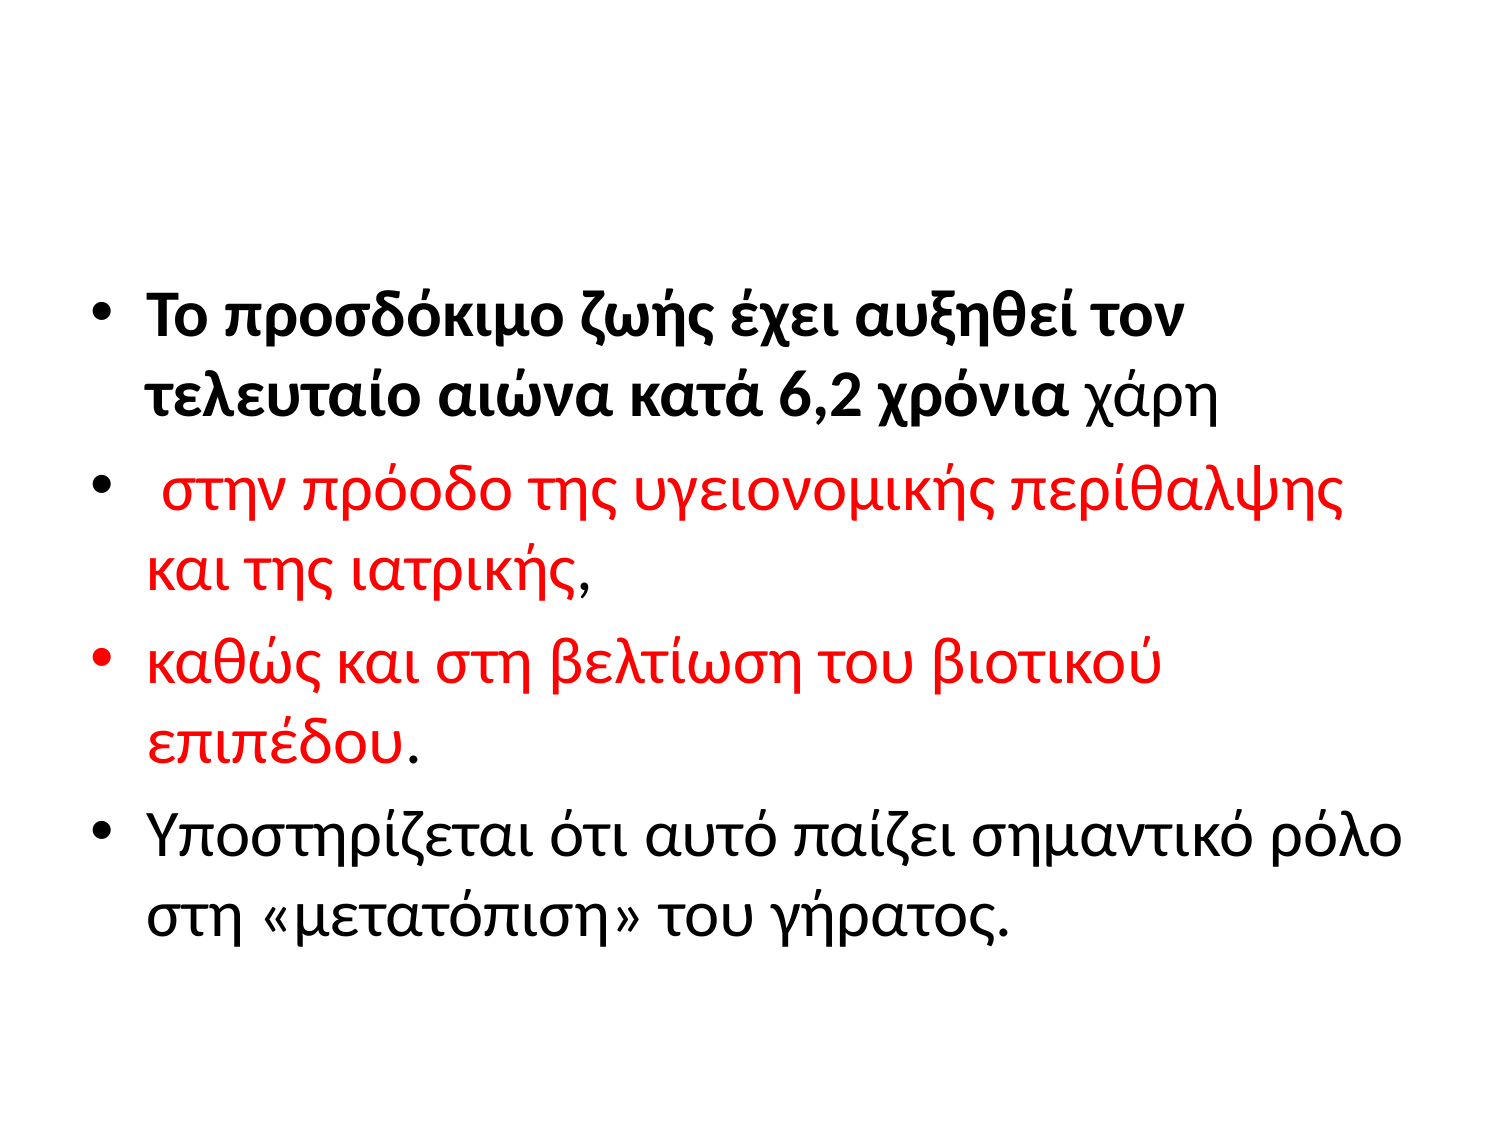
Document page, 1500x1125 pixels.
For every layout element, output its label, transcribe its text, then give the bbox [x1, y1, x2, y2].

list To προσδόκιμο ζωής έχει αυξηθεί τον τελευταίο αιώνα κατά 6,2 χρόνια χάρη στην πρόοδο της υγειονομικής περίθαλψης και της ιατρικής, καθώς και στη βελτίωση του βιοτικού επιπέδου. Υποστηρίζεται ότι αυτό παίζει σημαντικό ρόλο στη «μετατόπιση» του γήρατος. [75, 262, 1425, 1005]
